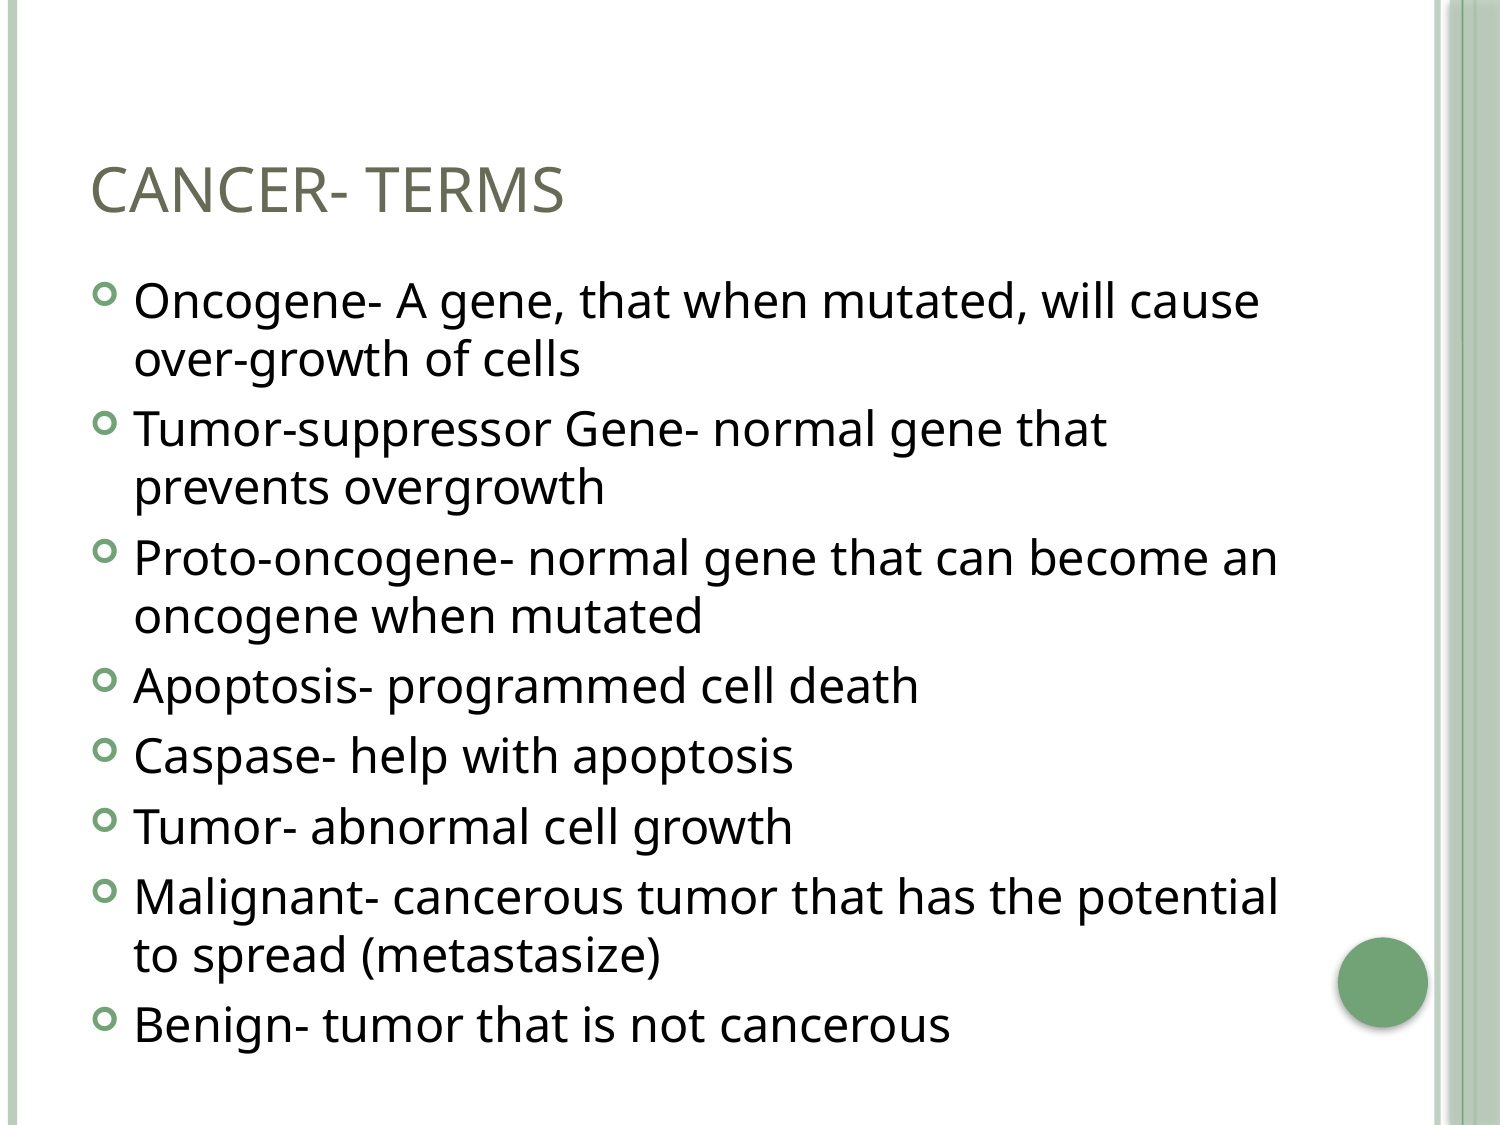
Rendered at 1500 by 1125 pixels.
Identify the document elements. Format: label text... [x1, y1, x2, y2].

title Cancer- Terms [75, 45, 1300, 233]
list Oncogene- A gene, that when mutated, will cause over-growth of cells Tumor-suppressor Gene- normal gene that prevents overgrowth Proto-oncogene- normal gene that can become an oncogene when mutated Apoptosis- programmed cell death Caspase- help with apoptosis Tumor- abnormal cell growth Malignant- cancerous tumor that has the potential to spread (metastasize) Benign- tumor that is not cancerous [75, 262, 1300, 1062]
